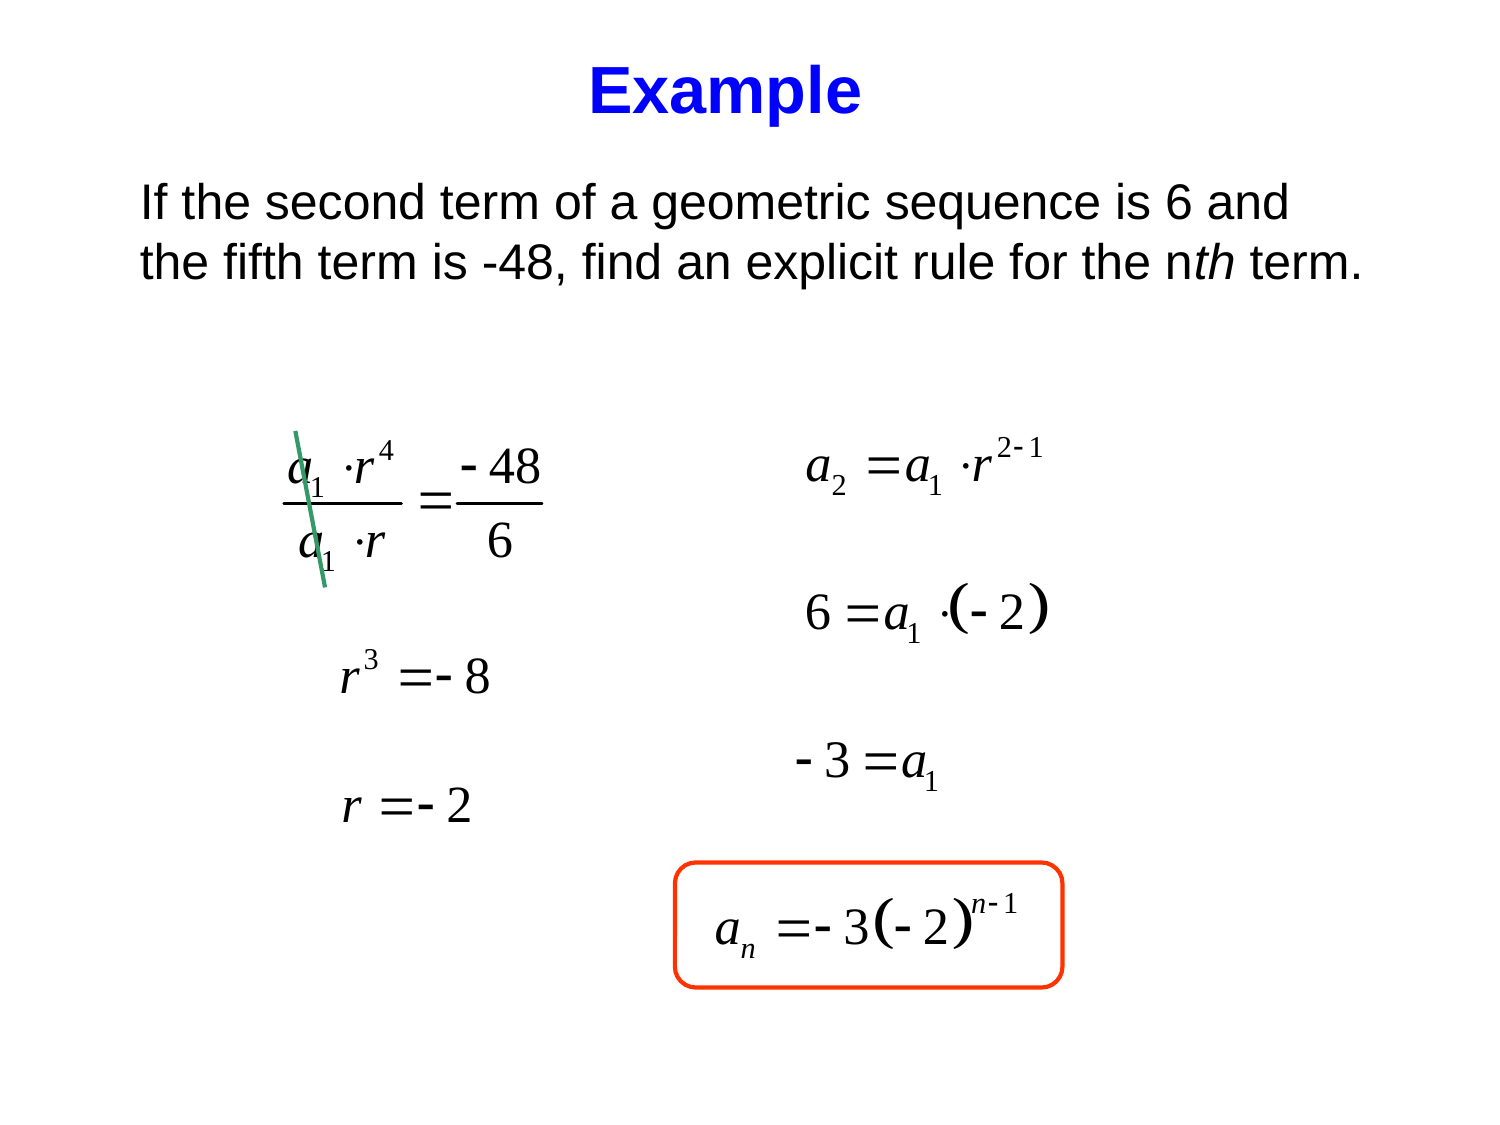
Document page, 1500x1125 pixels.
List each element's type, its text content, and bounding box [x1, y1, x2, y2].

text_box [787, 724, 945, 805]
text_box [797, 424, 1051, 508]
text_box If the second term of a geometric sequence is 6 and the fifth term is -48, find an explicit rule for the nth term. [123, 160, 1389, 299]
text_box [706, 878, 1026, 976]
text_box Example [562, 39, 889, 135]
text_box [797, 572, 1056, 661]
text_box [331, 636, 498, 707]
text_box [274, 424, 555, 583]
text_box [333, 773, 483, 832]
text_box [87, 62, 1413, 275]
text_box [674, 862, 1063, 988]
